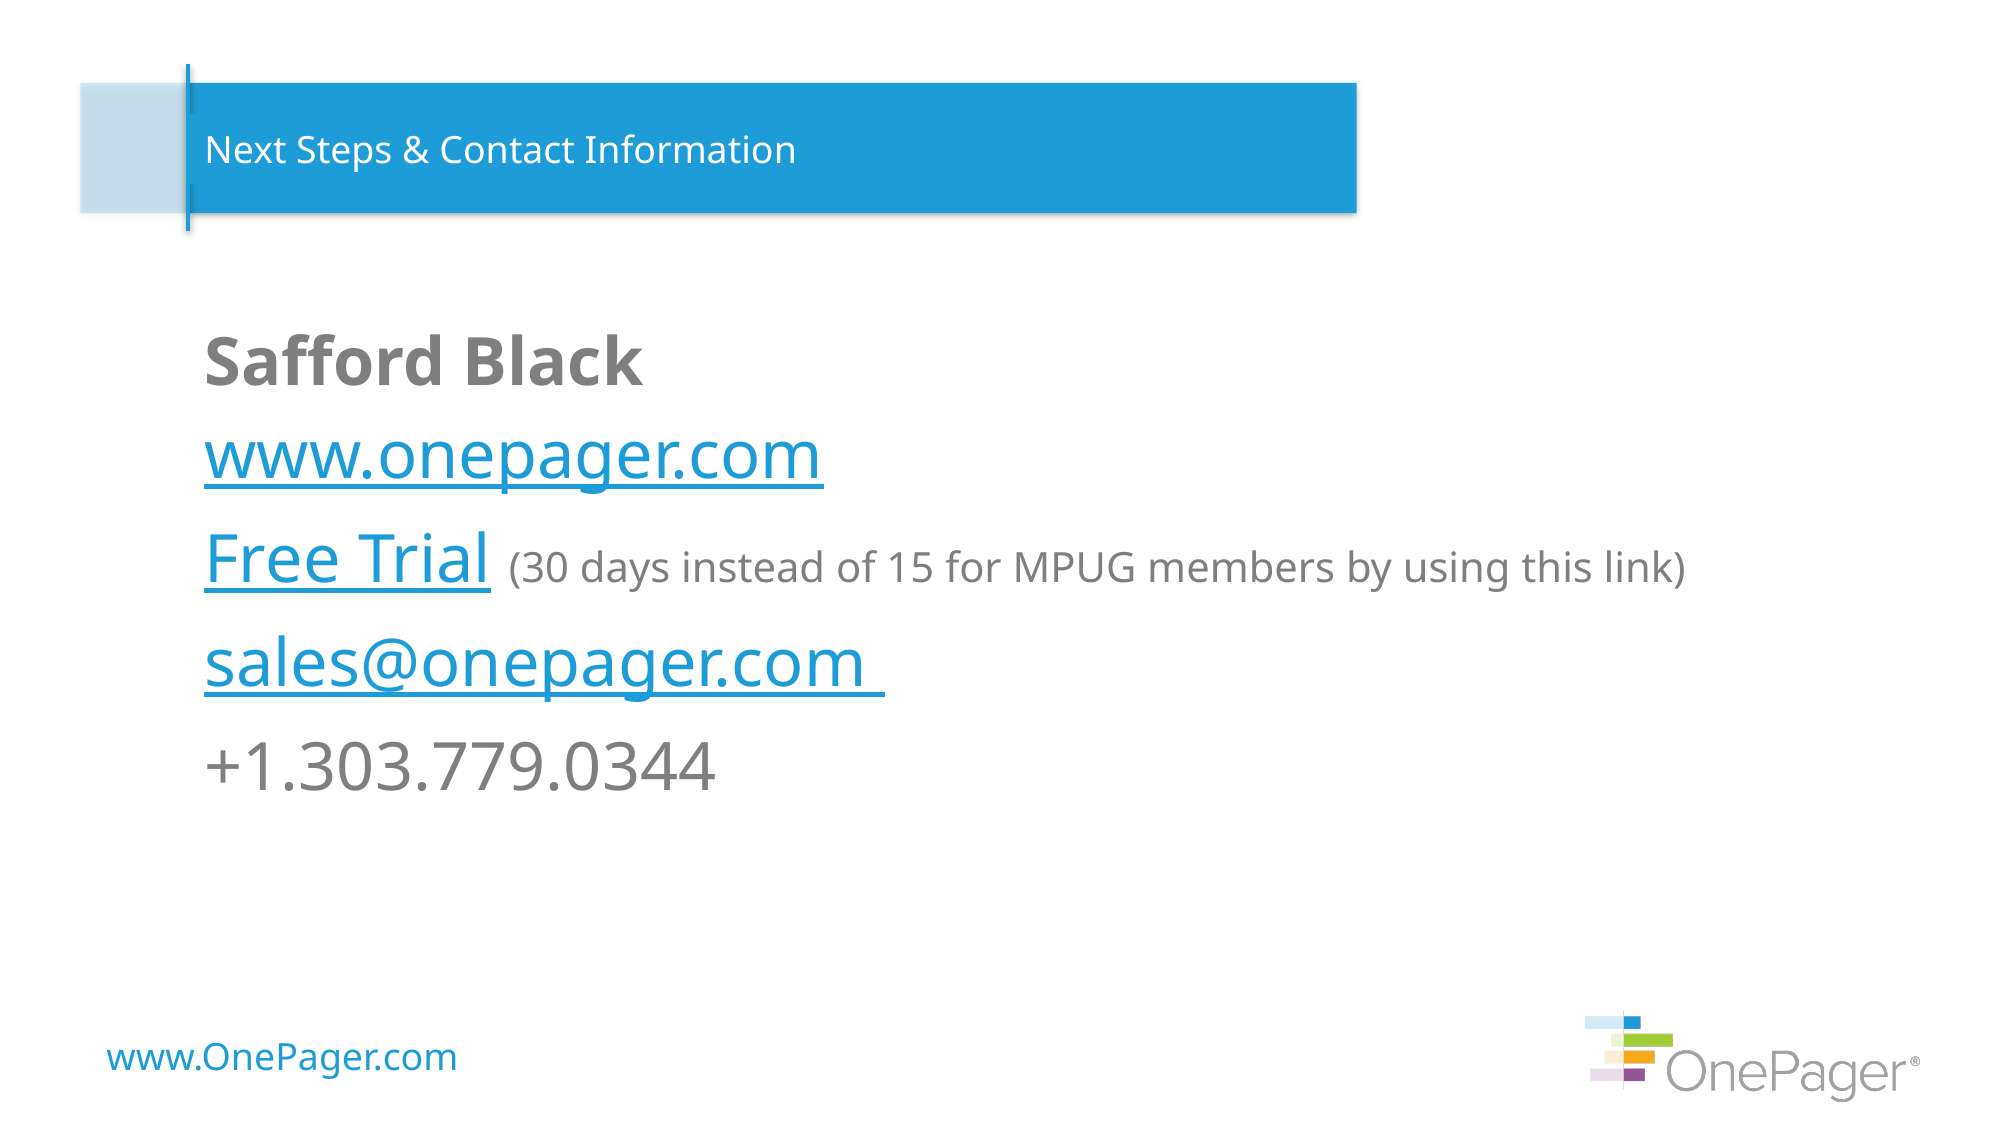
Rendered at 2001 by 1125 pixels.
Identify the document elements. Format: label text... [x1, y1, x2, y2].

picture [1585, 1010, 1920, 1102]
list Safford Black www.onepager.com Free Trial (30 days instead of 15 for MPUG members by using this link) sales@onepager.com +1.303.779.0344 [189, 310, 1920, 979]
title Next Steps & Contact Information [189, 113, 1339, 184]
